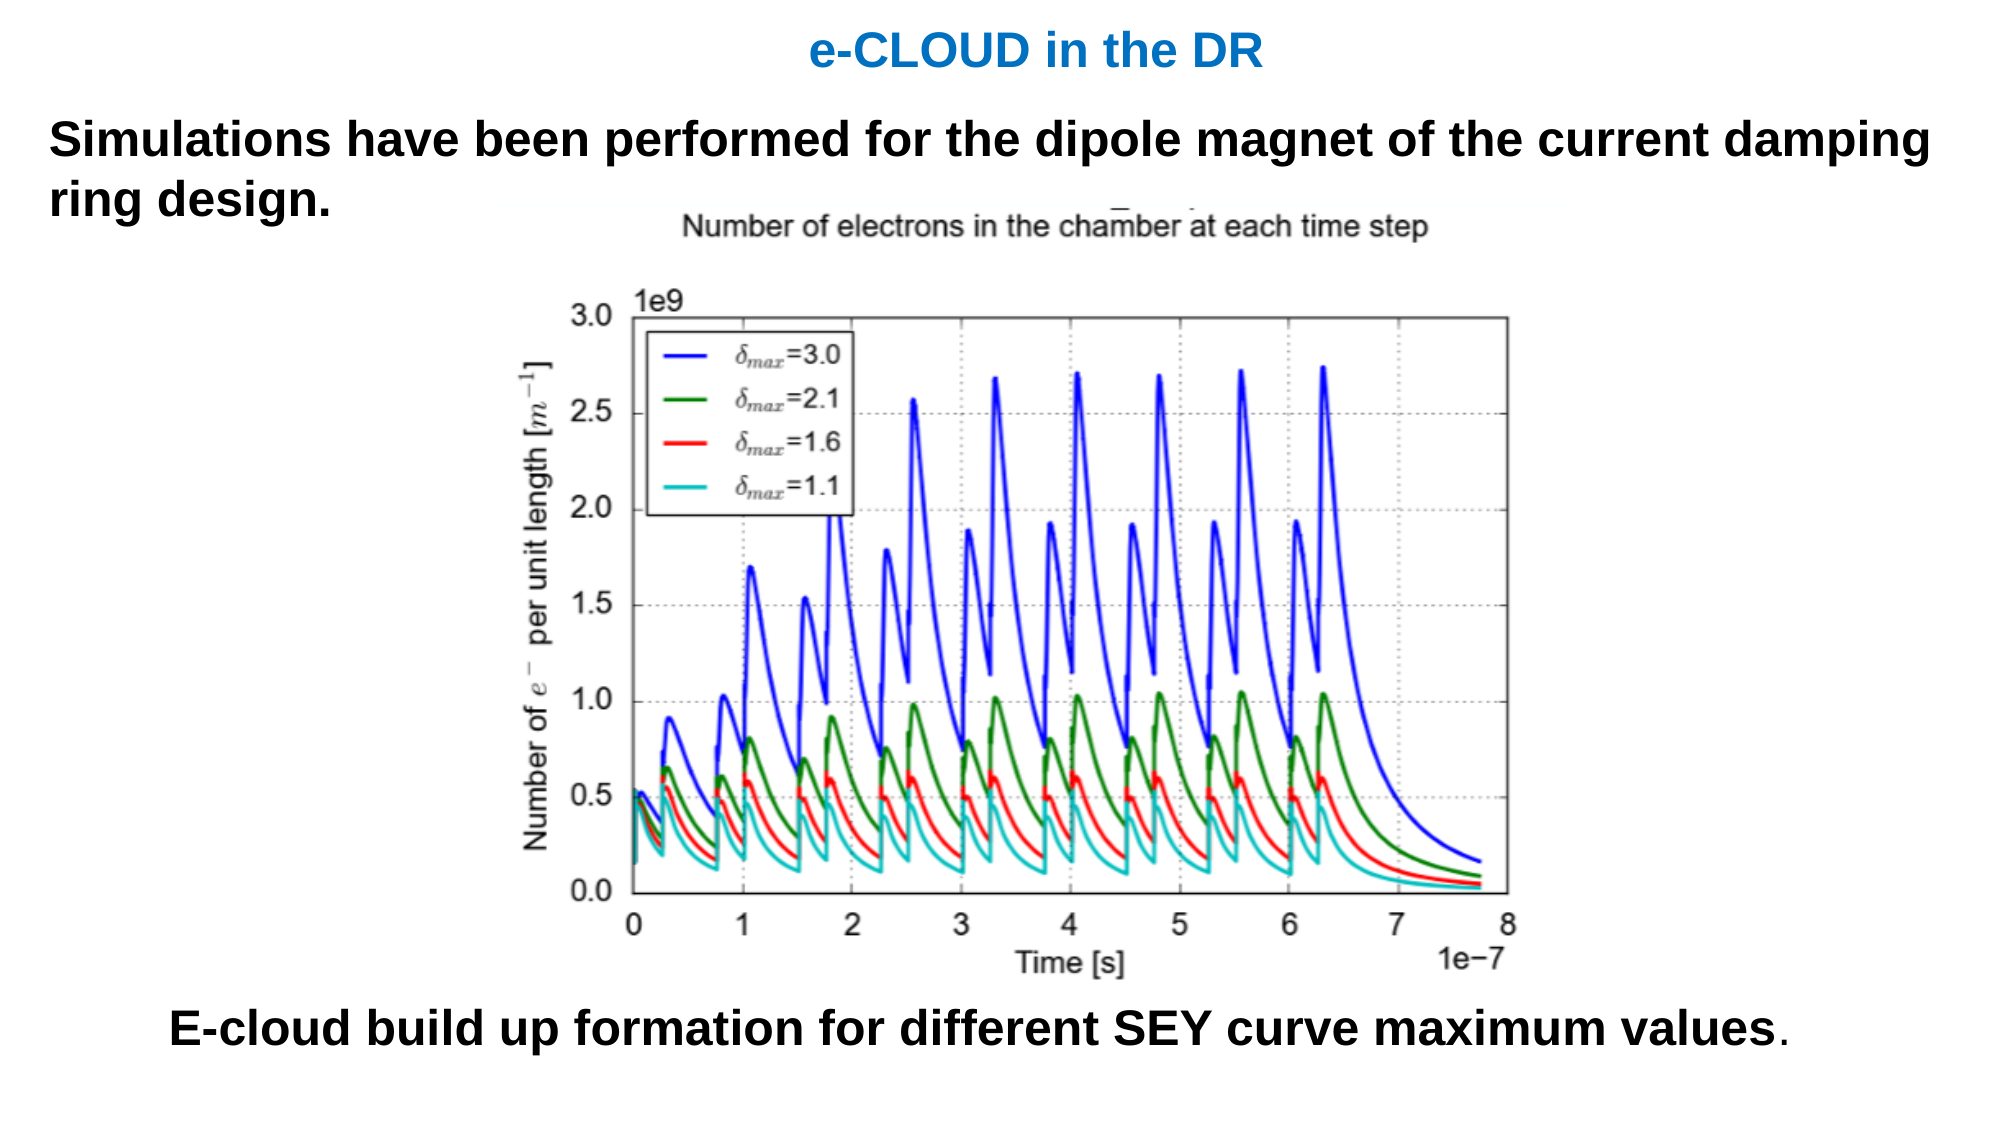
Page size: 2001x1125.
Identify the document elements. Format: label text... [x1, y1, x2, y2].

text_box E-cloud build up formation for different SEY curve maximum values. [153, 987, 1903, 1063]
picture [488, 202, 1569, 988]
text_box e-CLOUD in the DR [793, 9, 1280, 85]
text_box Simulations have been performed for the dipole magnet of the current damping ring design. [33, 99, 2000, 234]
